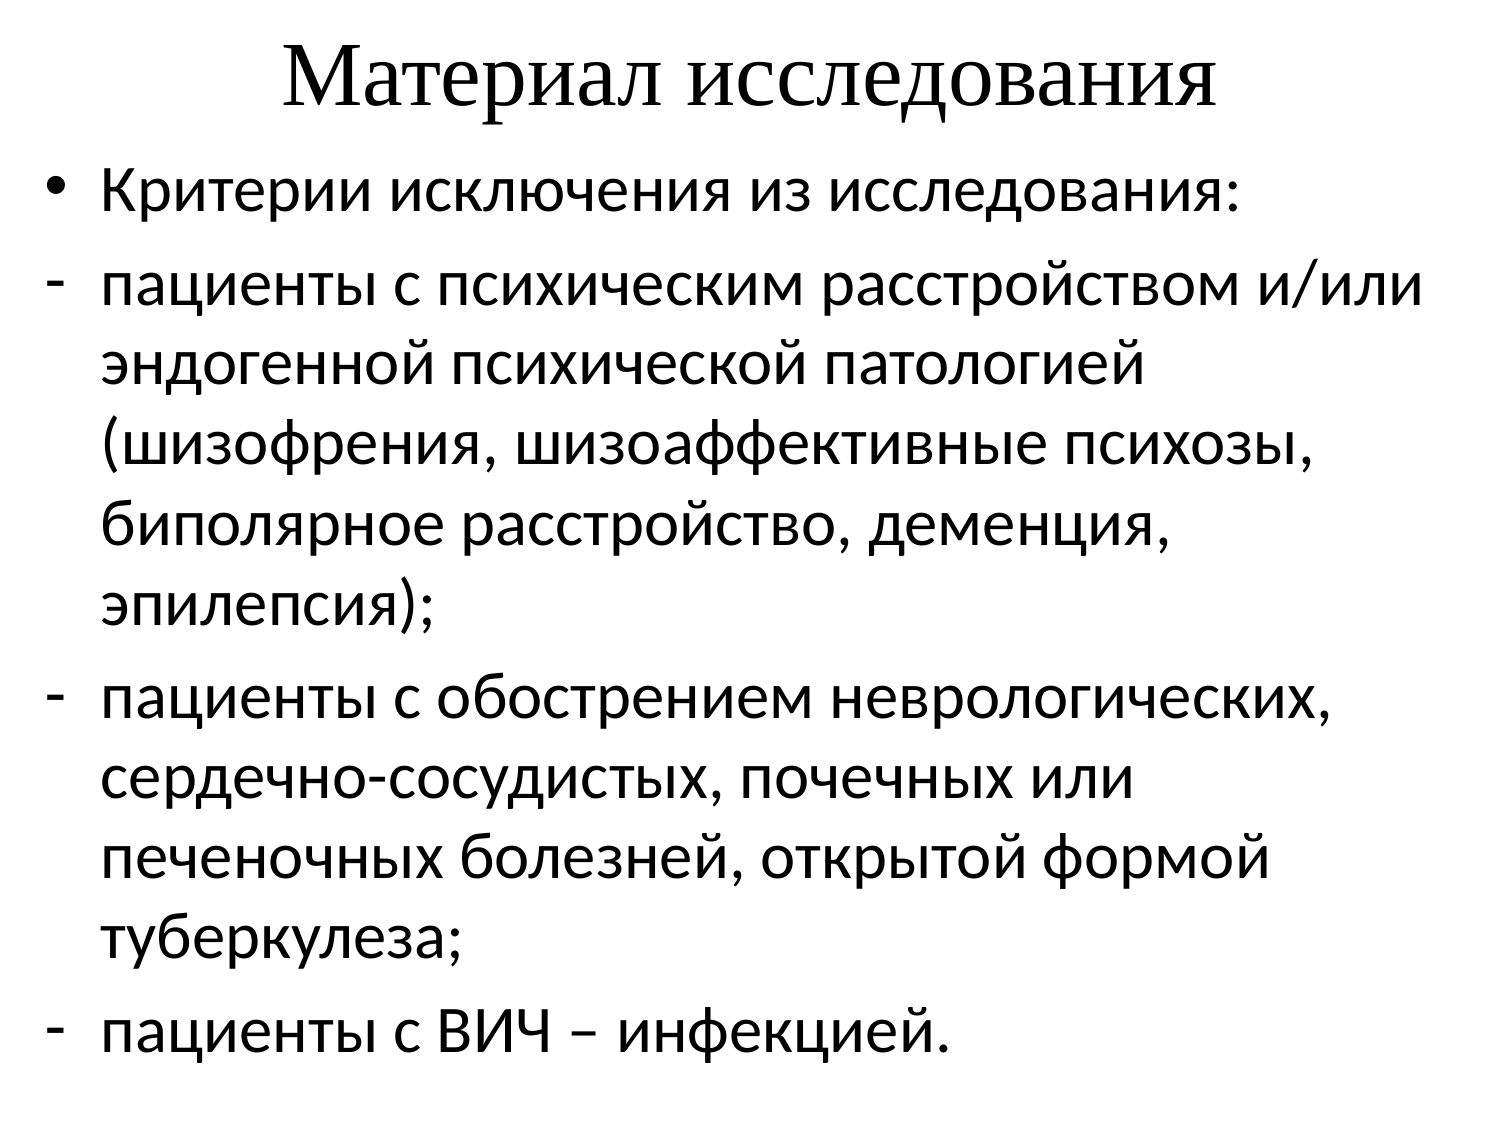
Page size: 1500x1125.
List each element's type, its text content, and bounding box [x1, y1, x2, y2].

title Материал исследования [75, 0, 1425, 137]
list Критерии исключения из исследования: пациенты с психическим расстройством и/или эндогенной психической патологией (шизофрения, шизоаффективные психозы, биполярное расстройство, деменция, эпилепсия); пациенты с обострением неврологических, сердечно-сосудистых, почечных или печеночных болезней, открытой формой туберкулеза; пациенты с ВИЧ – инфекцией. [29, 137, 1471, 1083]
